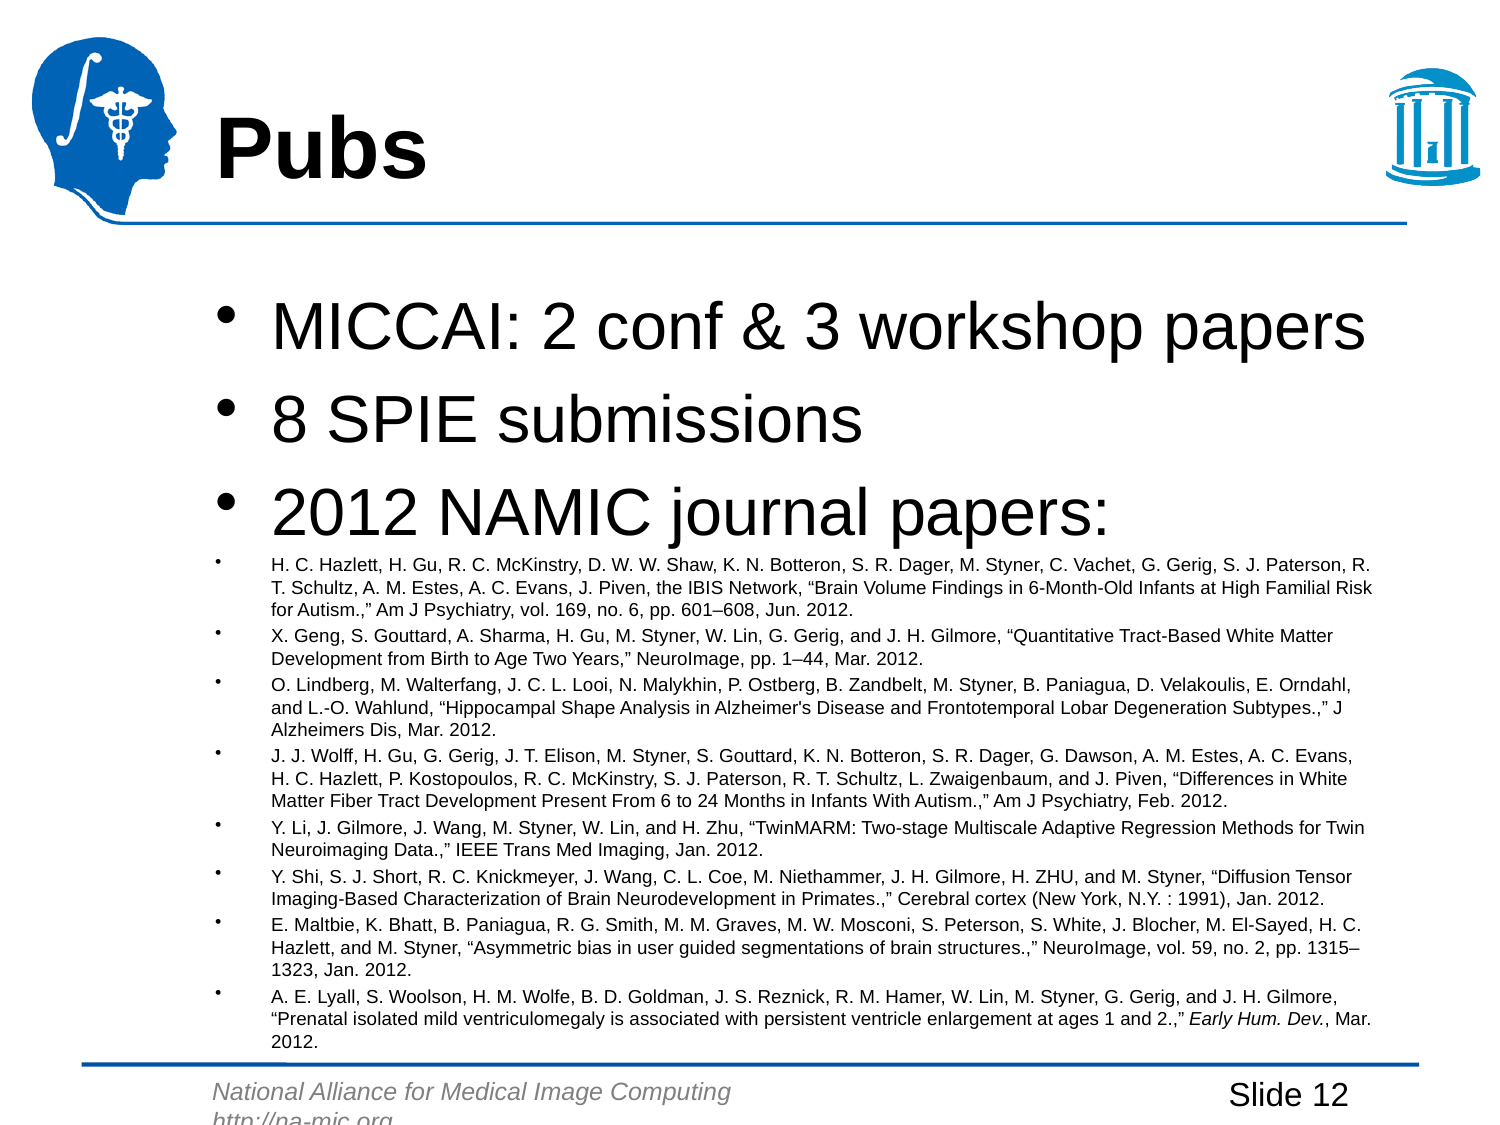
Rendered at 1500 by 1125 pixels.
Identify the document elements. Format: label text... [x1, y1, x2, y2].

picture [31, 37, 1483, 225]
title Pubs [199, 49, 1388, 238]
list MICCAI: 2 conf & 3 workshop papers 8 SPIE submissions 2012 NAMIC journal papers: H. C. Hazlett, H. Gu, R. C. McKinstry, D. W. W. Shaw, K. N. Botteron, S. R. Dager, M. Styner, C. Vachet, G. Gerig, S. J. Paterson, R. T. Schultz, A. M. Estes, A. C. Evans, J. Piven, the IBIS Network, “Brain Volume Findings in 6-Month-Old Infants at High Familial Risk for Autism.,” Am J Psychiatry, vol. 169, no. 6, pp. 601–608, Jun. 2012. X. Geng, S. Gouttard, A. Sharma, H. Gu, M. Styner, W. Lin, G. Gerig, and J. H. Gilmore, “Quantitative Tract-Based White Matter Development from Birth to Age Two Years,” NeuroImage, pp. 1–44, Mar. 2012. O. Lindberg, M. Walterfang, J. C. L. Looi, N. Malykhin, P. Ostberg, B. Zandbelt, M. Styner, B. Paniagua, D. Velakoulis, E. Orndahl, and L.-O. Wahlund, “Hippocampal Shape Analysis in Alzheimer's Disease and Frontotemporal Lobar Degeneration Subtypes.,” J Alzheimers Dis, Mar. 2012. J. J. Wolff, H. Gu, G. Gerig, J. T. Elison, M. Styner, S. Gouttard, K. N. Botteron, S. R. Dager, G. Dawson, A. M. Estes, A. C. Evans, H. C. Hazlett, P. Kostopoulos, R. C. McKinstry, S. J. Paterson, R. T. Schultz, L. Zwaigenbaum, and J. Piven, “Differences in White Matter Fiber Tract Development Present From 6 to 24 Months in Infants With Autism.,” Am J Psychiatry, Feb. 2012. Y. Li, J. Gilmore, J. Wang, M. Styner, W. Lin, and H. Zhu, “TwinMARM: Two-stage Multiscale Adaptive Regression Methods for Twin Neuroimaging Data.,” IEEE Trans Med Imaging, Jan. 2012. Y. Shi, S. J. Short, R. C. Knickmeyer, J. Wang, C. L. Coe, M. Niethammer, J. H. Gilmore, H. ZHU, and M. Styner, “Diffusion Tensor Imaging-Based Characterization of Brain Neurodevelopment in Primates.,” Cerebral cortex (New York, N.Y. : 1991), Jan. 2012. E. Maltbie, K. Bhatt, B. Paniagua, R. G. Smith, M. M. Graves, M. W. Mosconi, S. Peterson, S. White, J. Blocher, M. El-Sayed, H. C. Hazlett, and M. Styner, “Asymmetric bias in user guided segmentations of brain structures.,” NeuroImage, vol. 59, no. 2, pp. 1315–1323, Jan. 2012. A. E. Lyall, S. Woolson, H. M. Wolfe, B. D. Goldman, J. S. Reznick, R. M. Hamer, W. Lin, M. Styner, G. Gerig, and J. H. Gilmore, “Prenatal isolated mild ventriculomegaly is associated with persistent ventricle enlargement at ages 1 and 2.,” Early Hum. Dev., Mar. 2012. [199, 274, 1388, 976]
